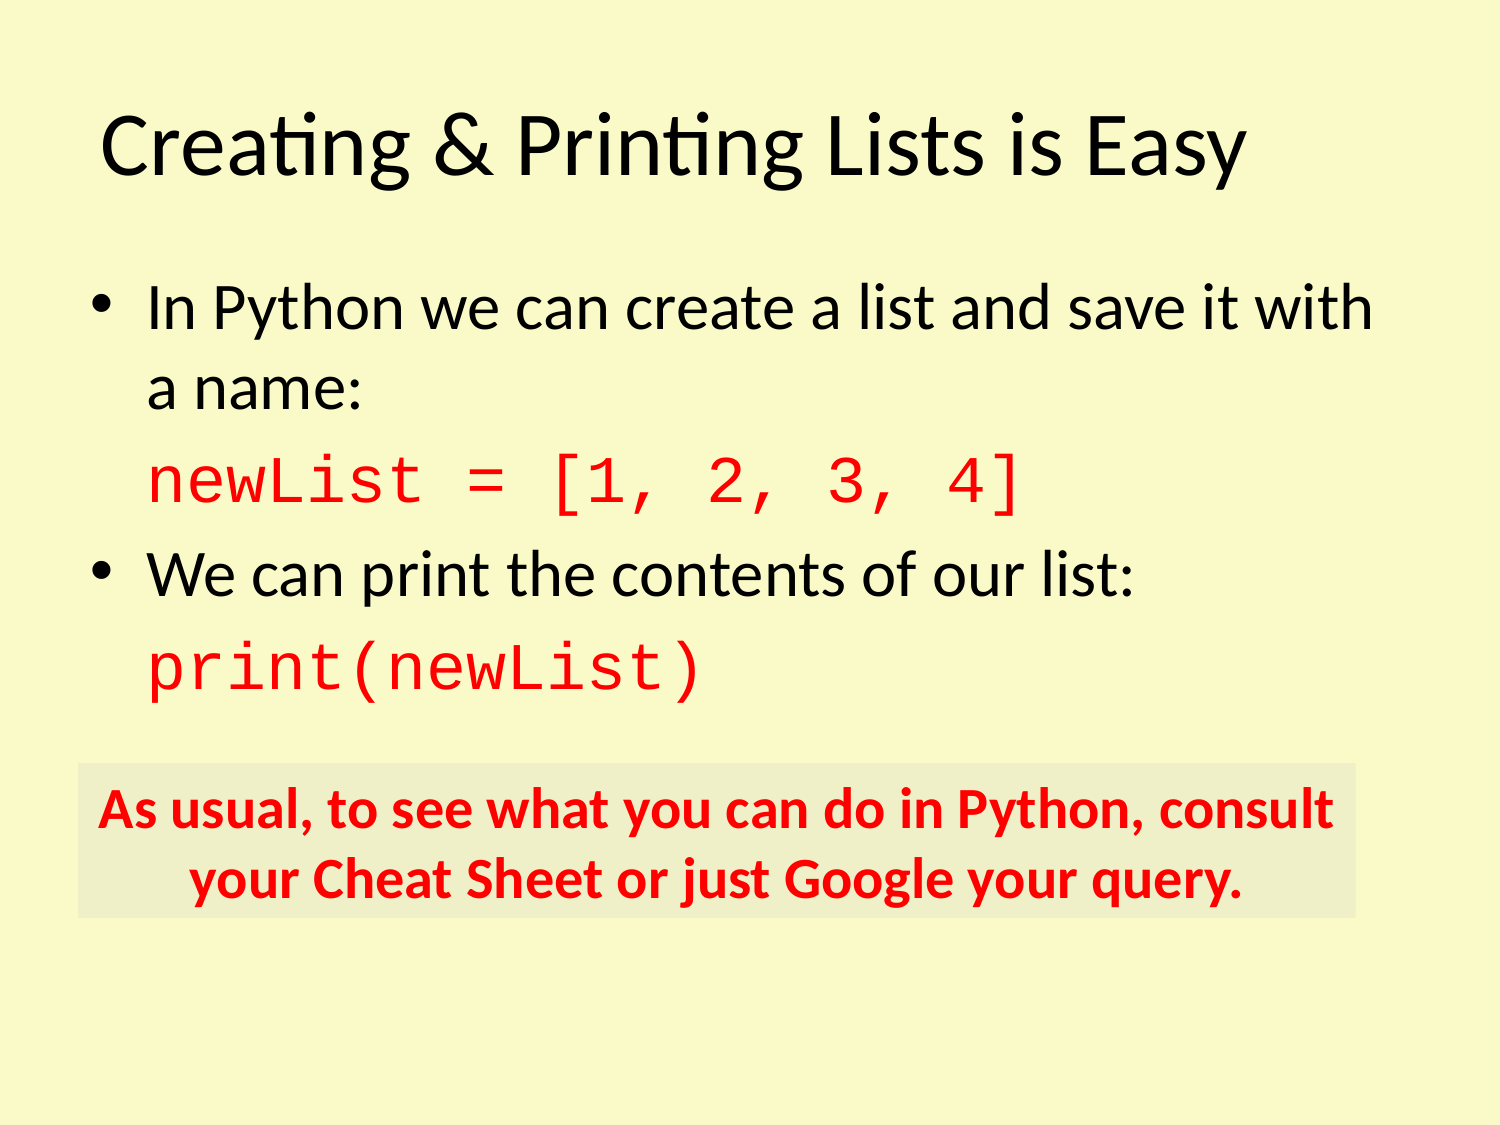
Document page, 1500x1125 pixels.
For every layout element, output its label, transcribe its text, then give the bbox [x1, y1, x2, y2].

text_box As usual, to see what you can do in Python, consult your Cheat Sheet or just Google your query. [78, 763, 1356, 918]
text_box In Python we can create a list and save it with a name: newList = [1, 2, 3, 4] We can print the contents of our list: print(newList) [74, 255, 1425, 728]
title Creating & Printing Lists is Easy [0, 45, 1350, 233]
